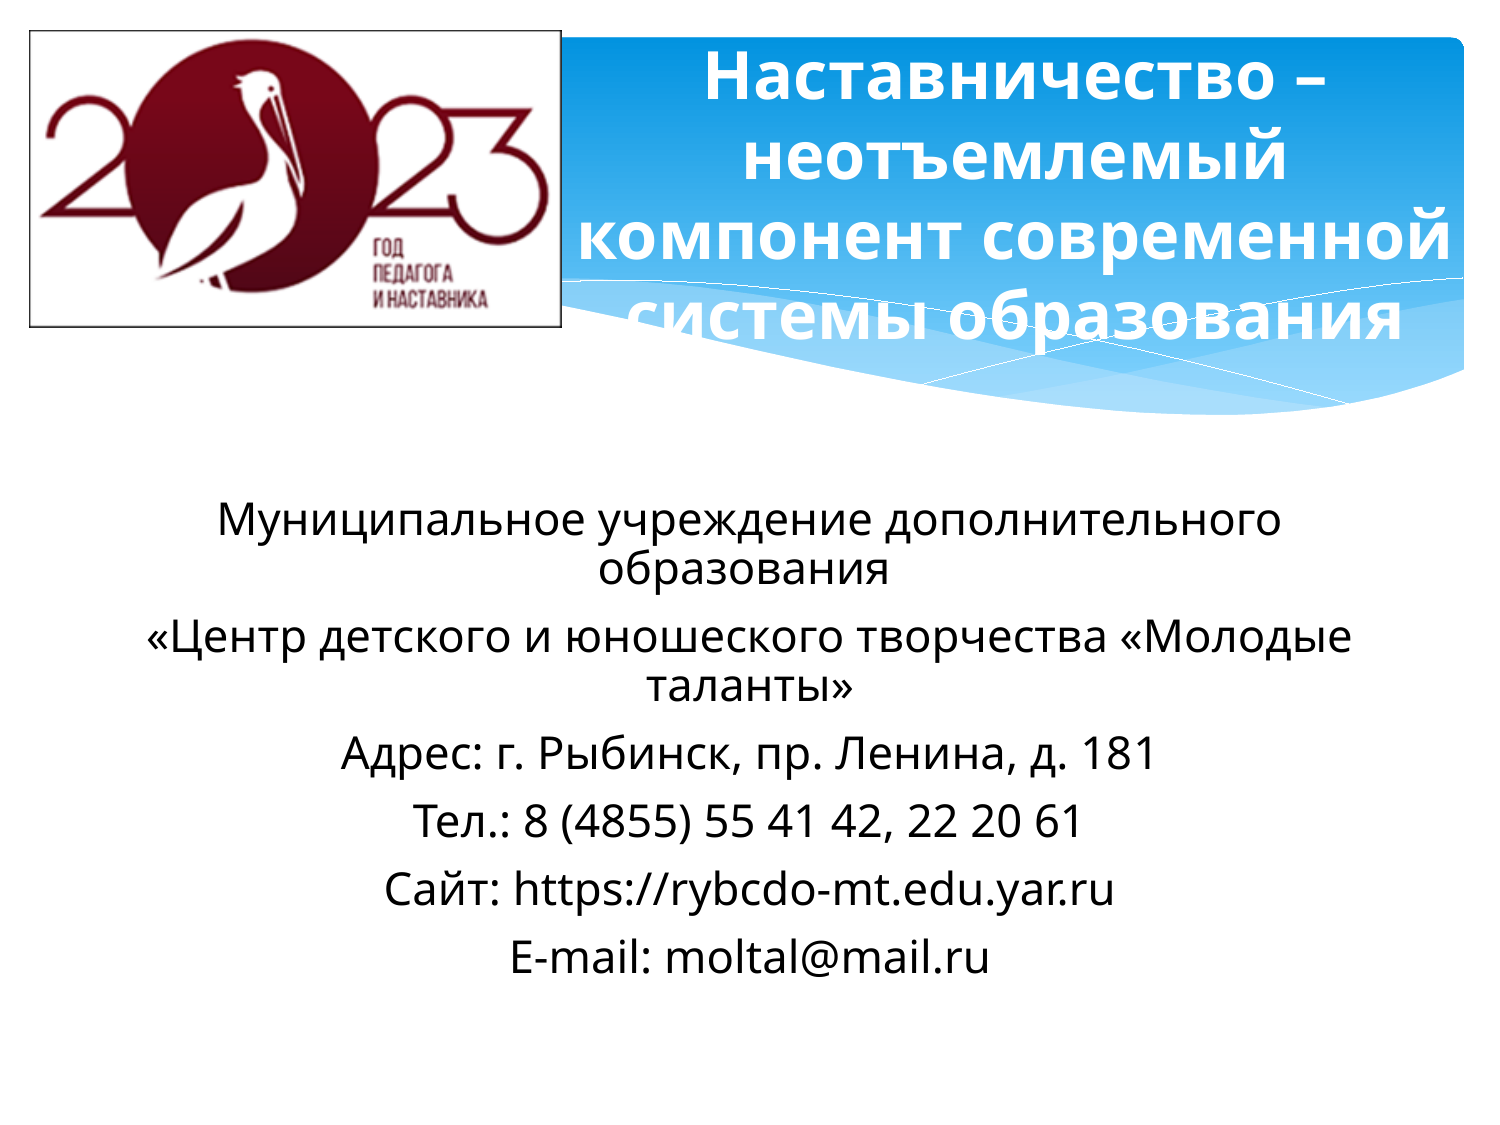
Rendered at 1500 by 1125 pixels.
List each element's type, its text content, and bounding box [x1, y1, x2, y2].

picture [29, 30, 562, 329]
text_box Контактная информация: Муниципальное учреждение дополнительного образования «Центр детского и юношеского творчества «Молодые таланты» Адрес: г. Рыбинск, пр. Ленина, д. 181 Тел.: 8 (4855) 55 41 42, 22 20 61 Сайт: https://rybcdo-mt.edu.yar.ru E-mail: moltal@mail.ru [64, 420, 1436, 993]
title Наставничество – неотъемлемый компонент современной системы образования [568, 44, 1471, 232]
